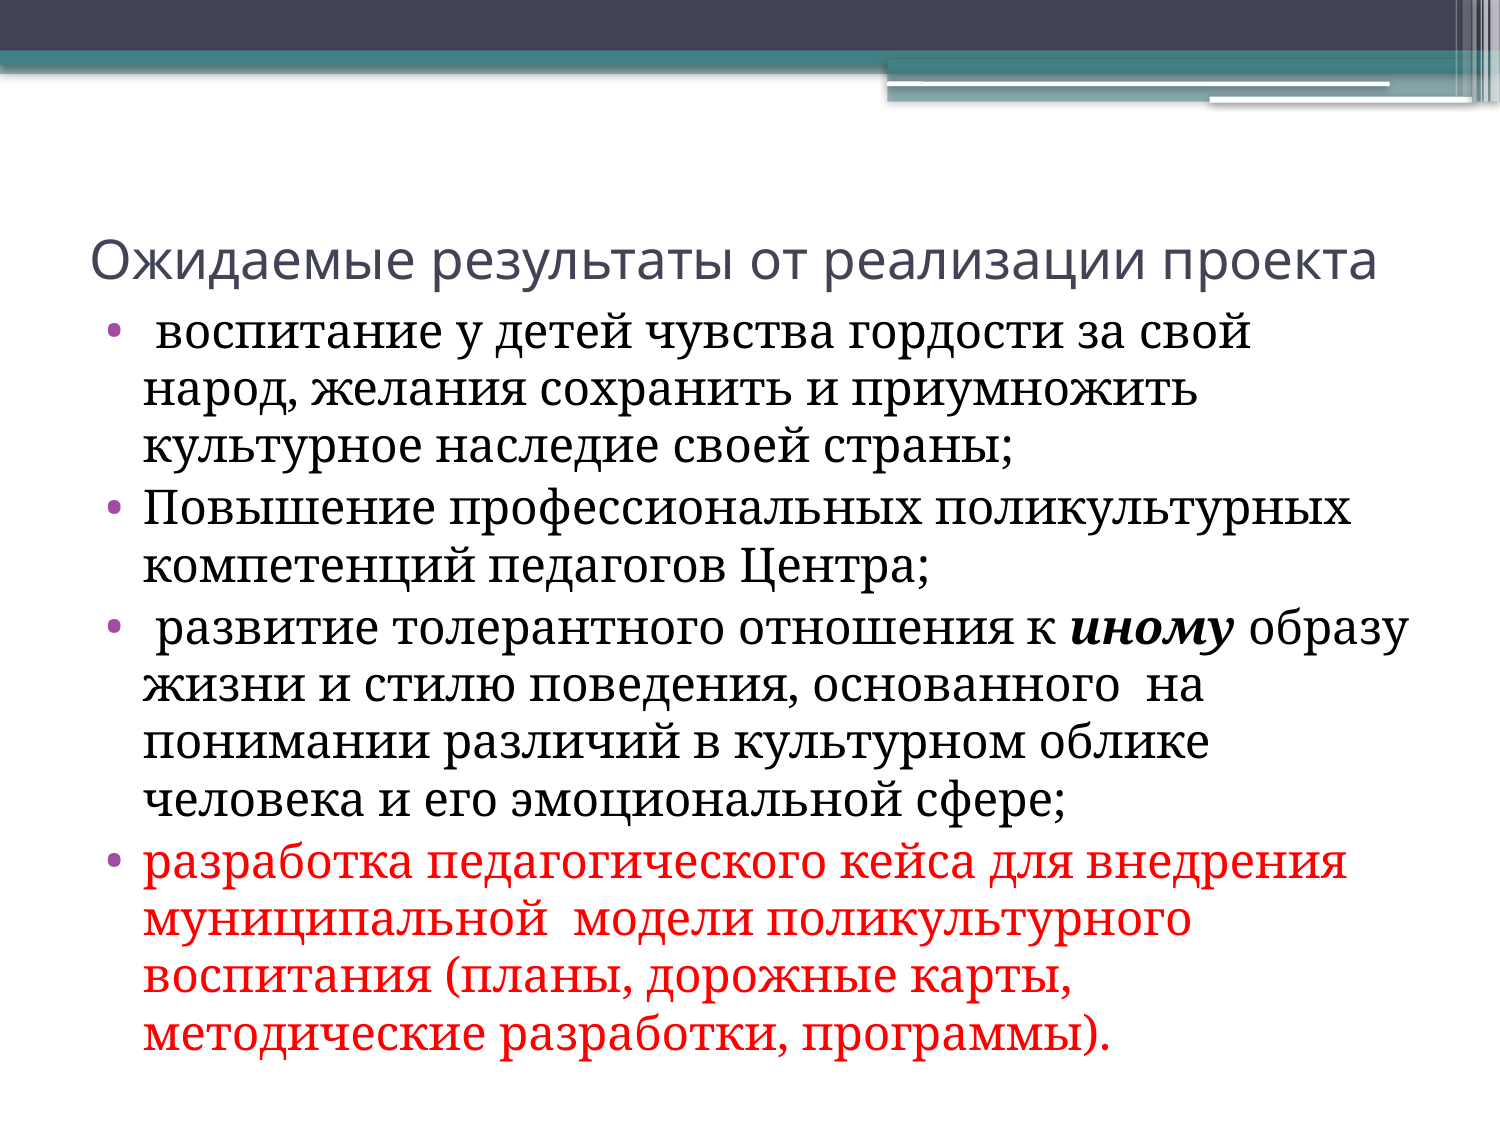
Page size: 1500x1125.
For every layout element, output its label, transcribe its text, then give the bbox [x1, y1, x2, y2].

list воспитание у детей чувства гордости за свой народ, желания сохранить и приумножить культурное наследие своей страны; Повышение профессиональных поликультурных компетенций педагогов Центра; развитие толерантного отношения к иному образу жизни и стилю поведения, основанного на понимании различий в культурном облике человека и его эмоциональной сфере; разработка педагогического кейса для внедрения муниципальной модели поликультурного воспитания (планы, дорожные карты, методические разработки, программы). [75, 292, 1425, 1079]
title Ожидаемые результаты от реализации проекта [75, 187, 1425, 292]
